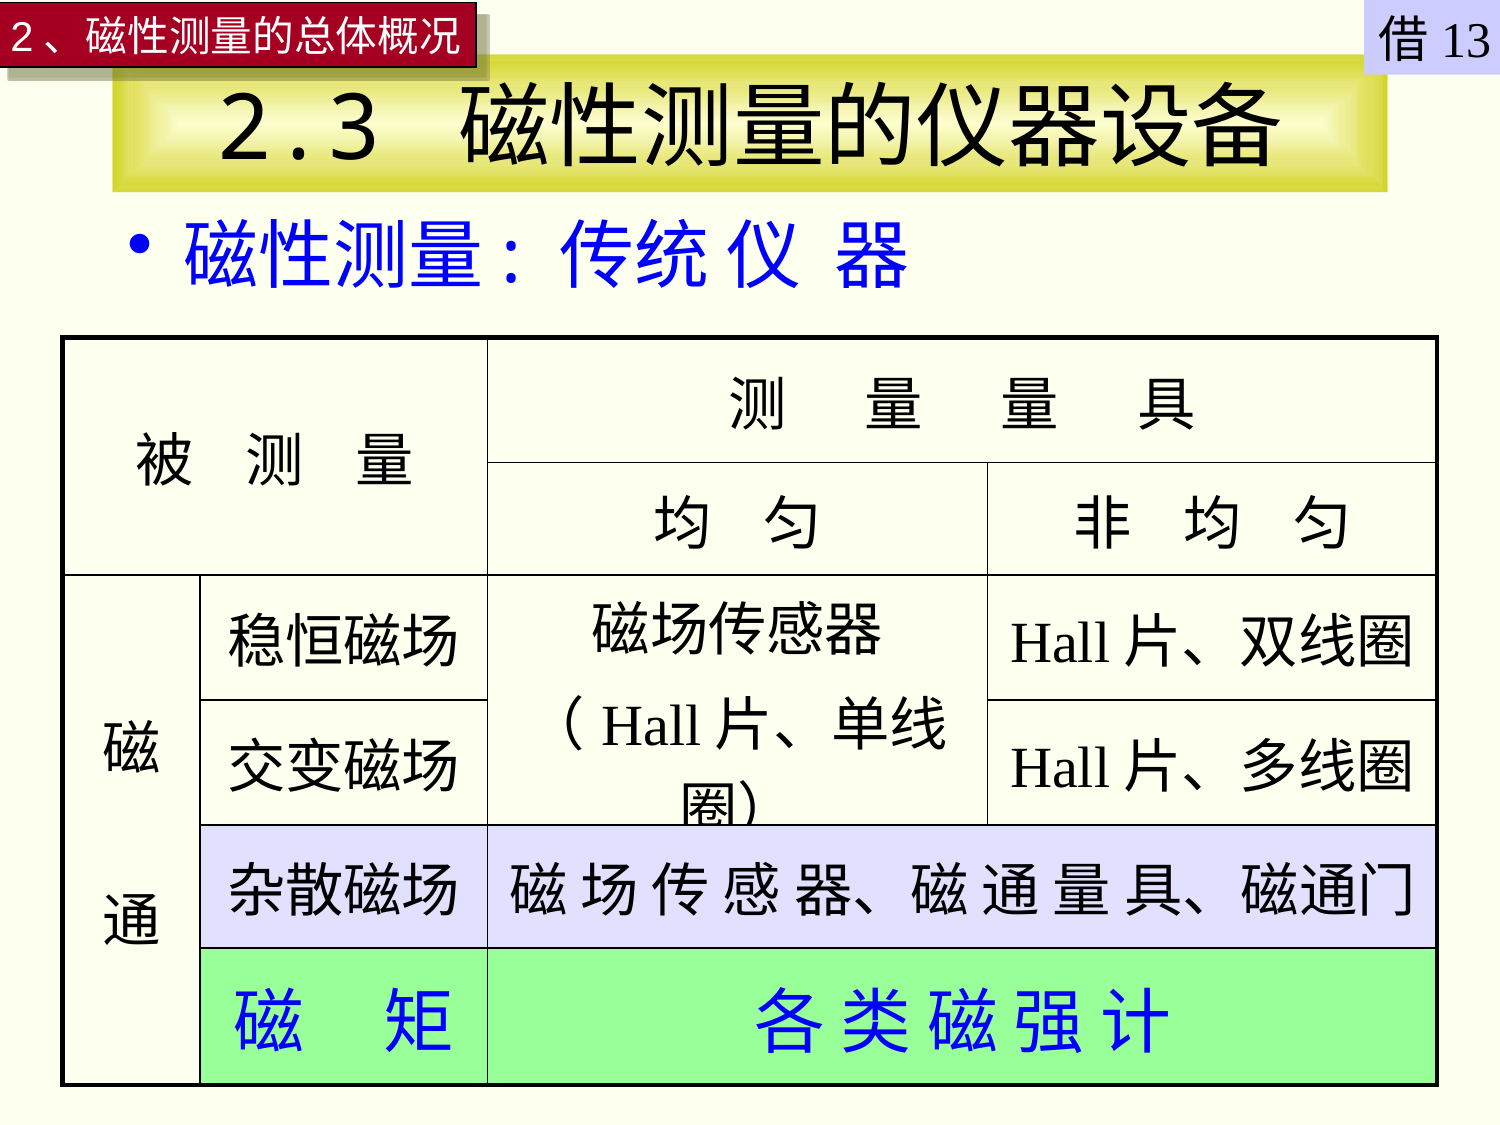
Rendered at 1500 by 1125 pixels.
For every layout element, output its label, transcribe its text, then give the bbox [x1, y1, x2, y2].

text_box 2、磁性测量的总体概况 [0, 2, 476, 68]
table_cell 均 匀 [488, 463, 987, 574]
table_cell 磁 场 传 感 器、磁 通 量 具、磁通门 [488, 826, 1435, 947]
table_cell 磁 通 [65, 576, 199, 1083]
table_cell 交变磁场 [201, 701, 487, 824]
table_cell 各 类 磁 强 计 [488, 949, 1435, 1083]
table_cell Hall片、多线圈 [988, 701, 1435, 824]
table_cell 稳恒磁场 [201, 576, 487, 699]
table_header 测 量 量 具 [488, 340, 1435, 462]
title 2.3 磁性测量的仪器设备 [112, 54, 1388, 193]
table_cell 杂散磁场 [201, 826, 487, 947]
list 磁性测量: 传统 仪 器 [112, 199, 958, 335]
table_cell 非 均 匀 [988, 463, 1435, 574]
table_cell 磁 矩 [201, 949, 487, 1083]
table_header 被 测 量 [65, 340, 487, 574]
text_box 借13 [1364, 0, 1500, 75]
table_cell Hall片、双线圈 [988, 576, 1435, 699]
table_cell 磁场传感器 （Hall片、单线圈） [488, 576, 987, 824]
